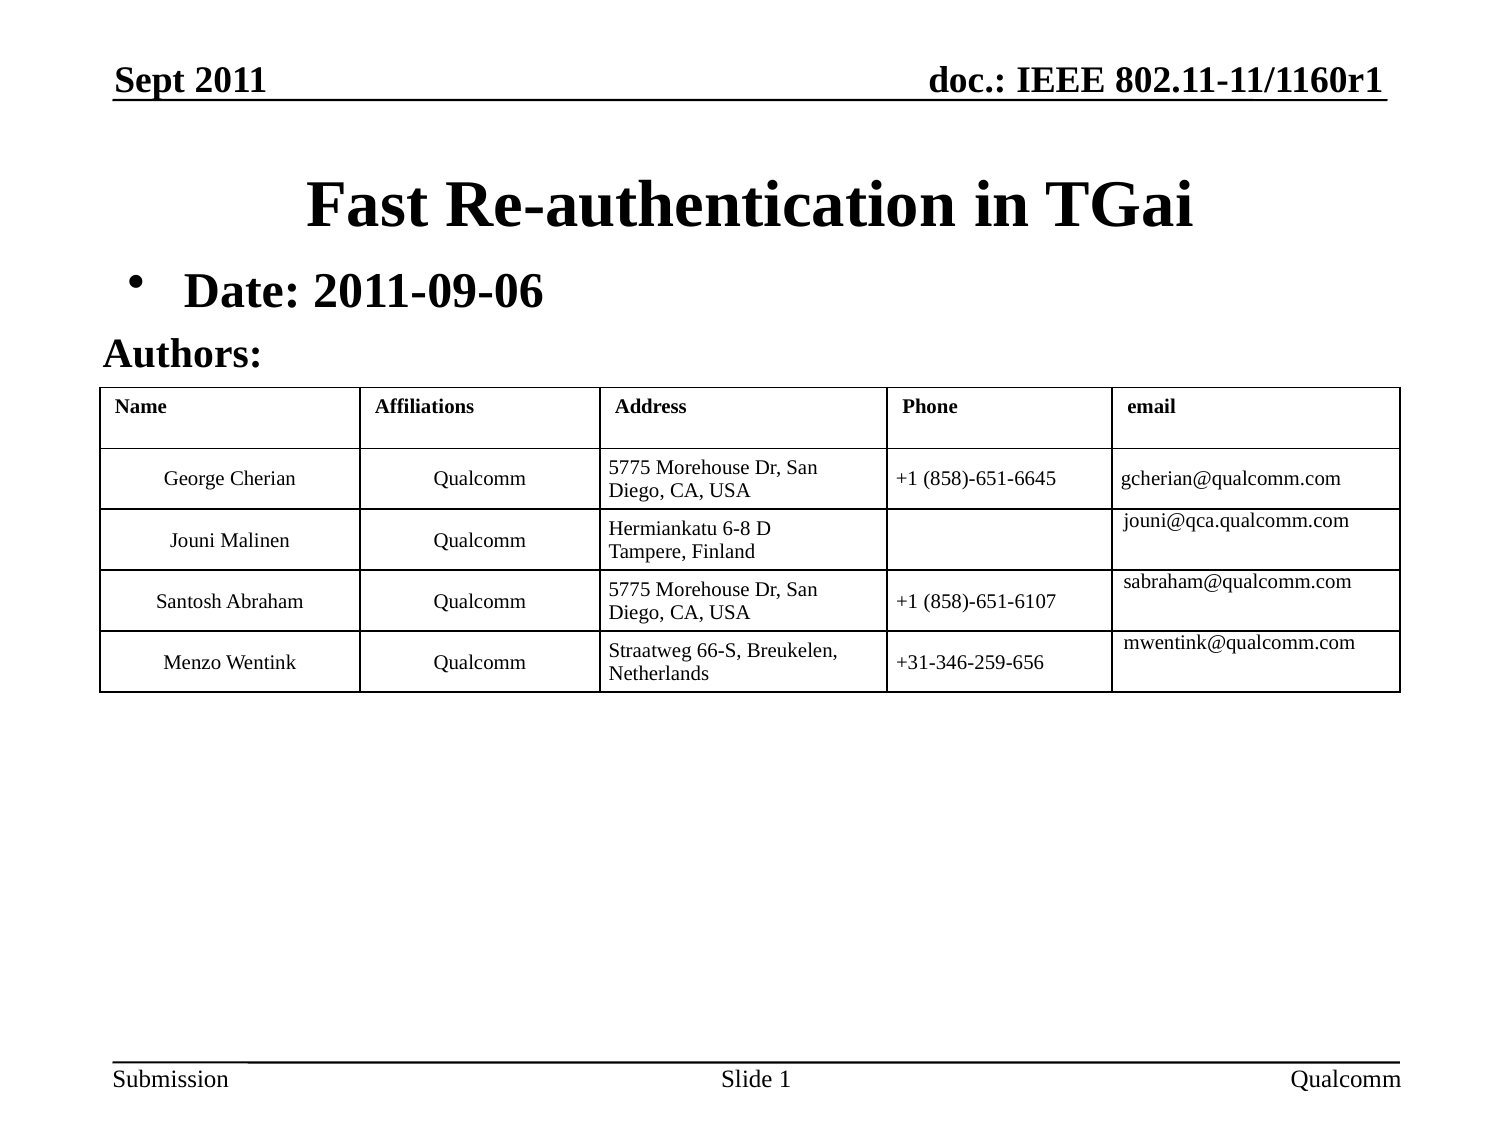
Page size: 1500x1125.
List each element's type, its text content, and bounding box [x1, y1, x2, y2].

table_cell 5775 Morehouse Dr, San Diego, CA, USA [601, 449, 886, 508]
table_cell 5775 Morehouse Dr, San Diego, CA, USA [601, 571, 886, 630]
table_cell George Cherian [101, 449, 359, 508]
table_cell Menzo Wentink [101, 632, 359, 691]
table_cell +1 (858)-651-6107 [888, 571, 1111, 630]
table_cell +31-346-259-656 [888, 632, 1111, 691]
title Fast Re-authentication in TGai [112, 112, 1388, 249]
table_header Affiliations [361, 388, 599, 448]
table_cell Hermiankatu 6-8 D Tampere, Finland [601, 510, 886, 569]
table_cell Qualcomm [361, 571, 599, 630]
table_header email [1113, 388, 1399, 448]
table_cell Qualcomm [361, 510, 599, 569]
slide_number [114, 54, 270, 101]
table_header Address [601, 388, 886, 448]
table_cell sabraham@qualcomm.com [1113, 571, 1399, 630]
table_cell jouni@qca.qualcomm.com [1113, 510, 1399, 569]
table_header Name [101, 388, 359, 448]
table_cell Santosh Abraham [101, 571, 359, 630]
table_cell [888, 510, 1111, 569]
table_cell Straatweg 66-S, Breukelen, Netherlands [601, 632, 886, 691]
slide_number Slide 1 [712, 1061, 800, 1093]
footer Qualcomm [1288, 1061, 1402, 1093]
table_cell mwentink@qualcomm.com [1113, 632, 1399, 691]
table_cell +1 (858)-651-6645 [888, 449, 1111, 508]
table_cell Qualcomm [361, 449, 599, 508]
text_box Authors: [87, 318, 325, 381]
table_cell gcherian@qualcomm.com [1113, 449, 1399, 508]
list Date: 2011-09-06 [112, 249, 1388, 338]
table_cell Jouni Malinen [101, 510, 359, 569]
table_header Phone [888, 388, 1111, 448]
table_cell Qualcomm [361, 632, 599, 691]
